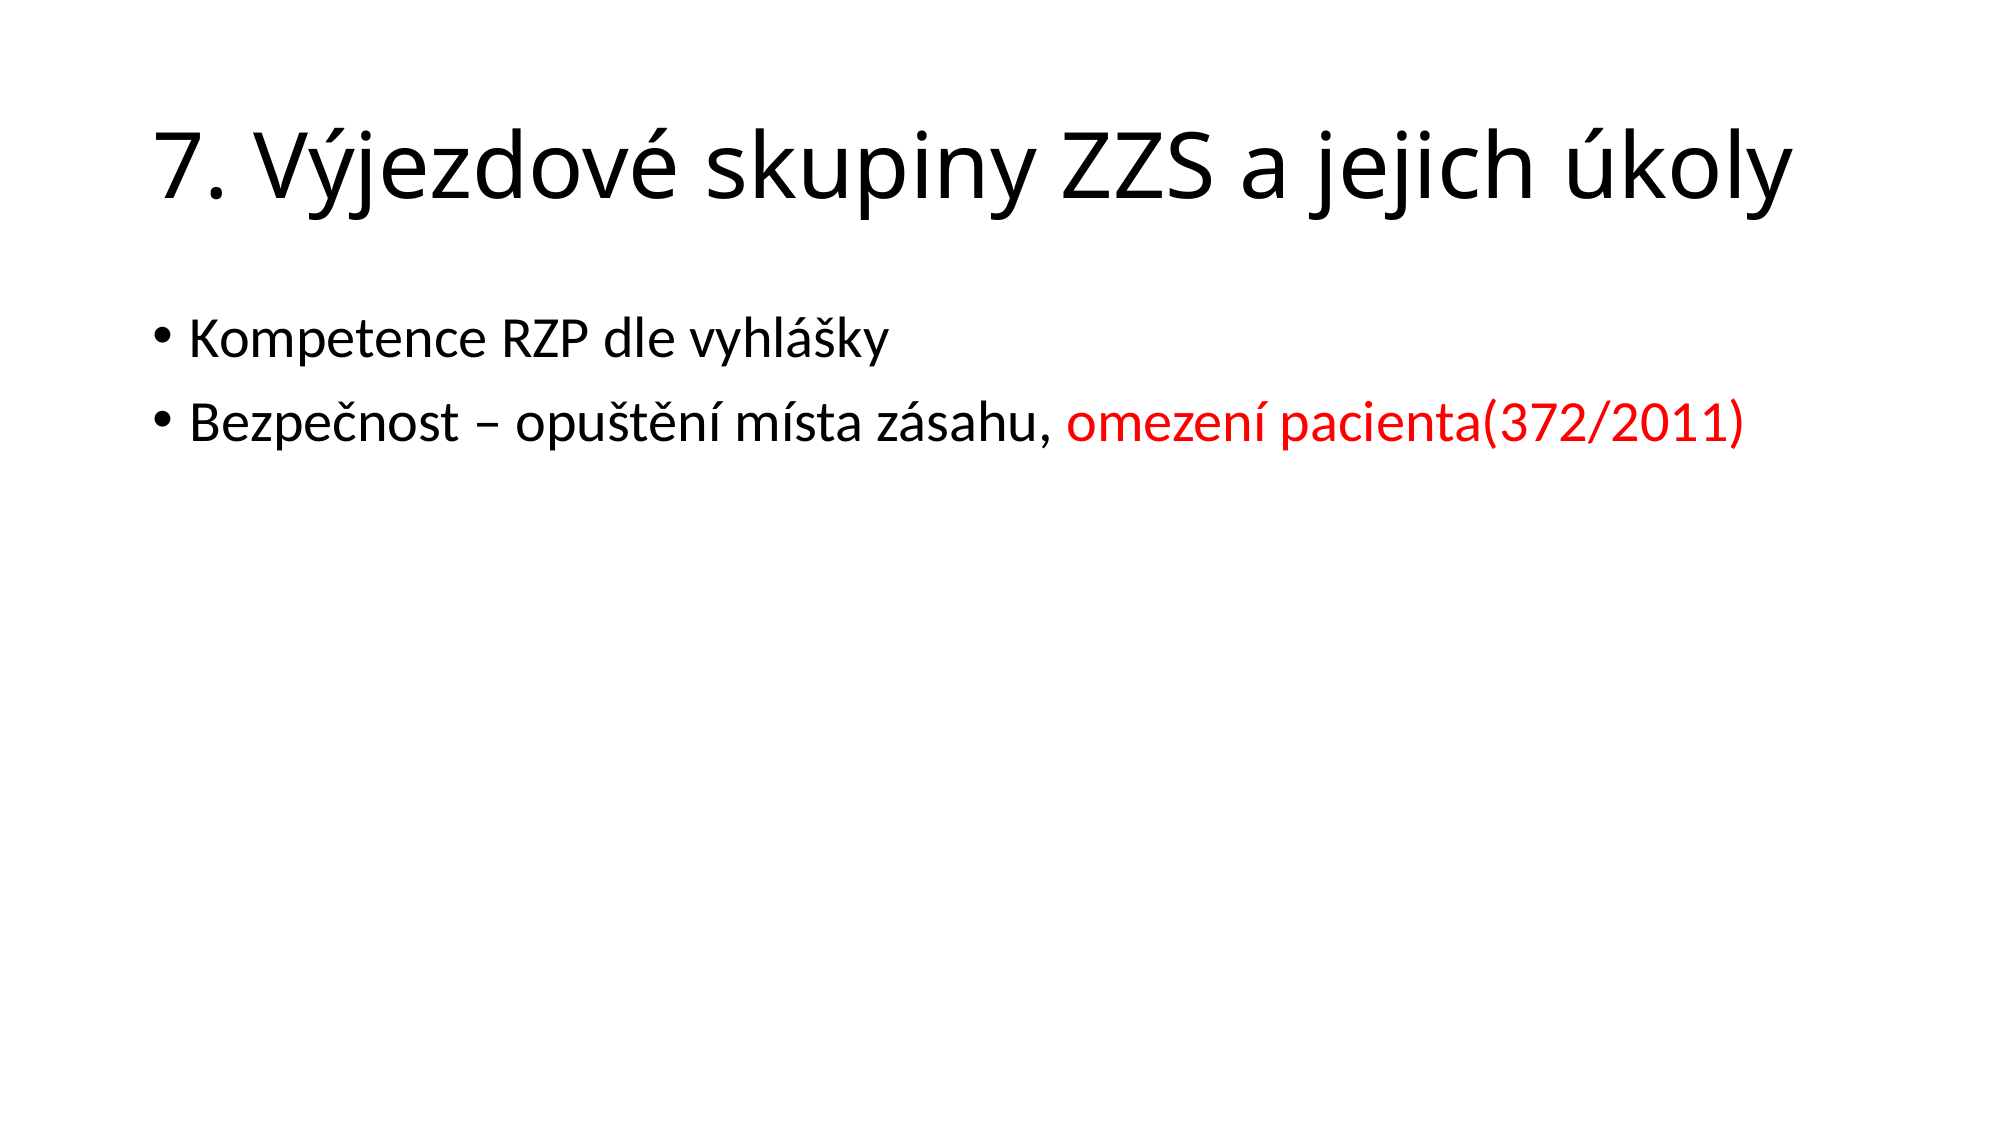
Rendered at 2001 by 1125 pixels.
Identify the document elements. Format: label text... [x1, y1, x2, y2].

title 7. Výjezdové skupiny ZZS a jejich úkoly [137, 59, 1863, 278]
list Kompetence RZP dle vyhlášky Bezpečnost – opuštění místa zásahu, omezení pacienta(372/2011) [137, 299, 1863, 1014]
